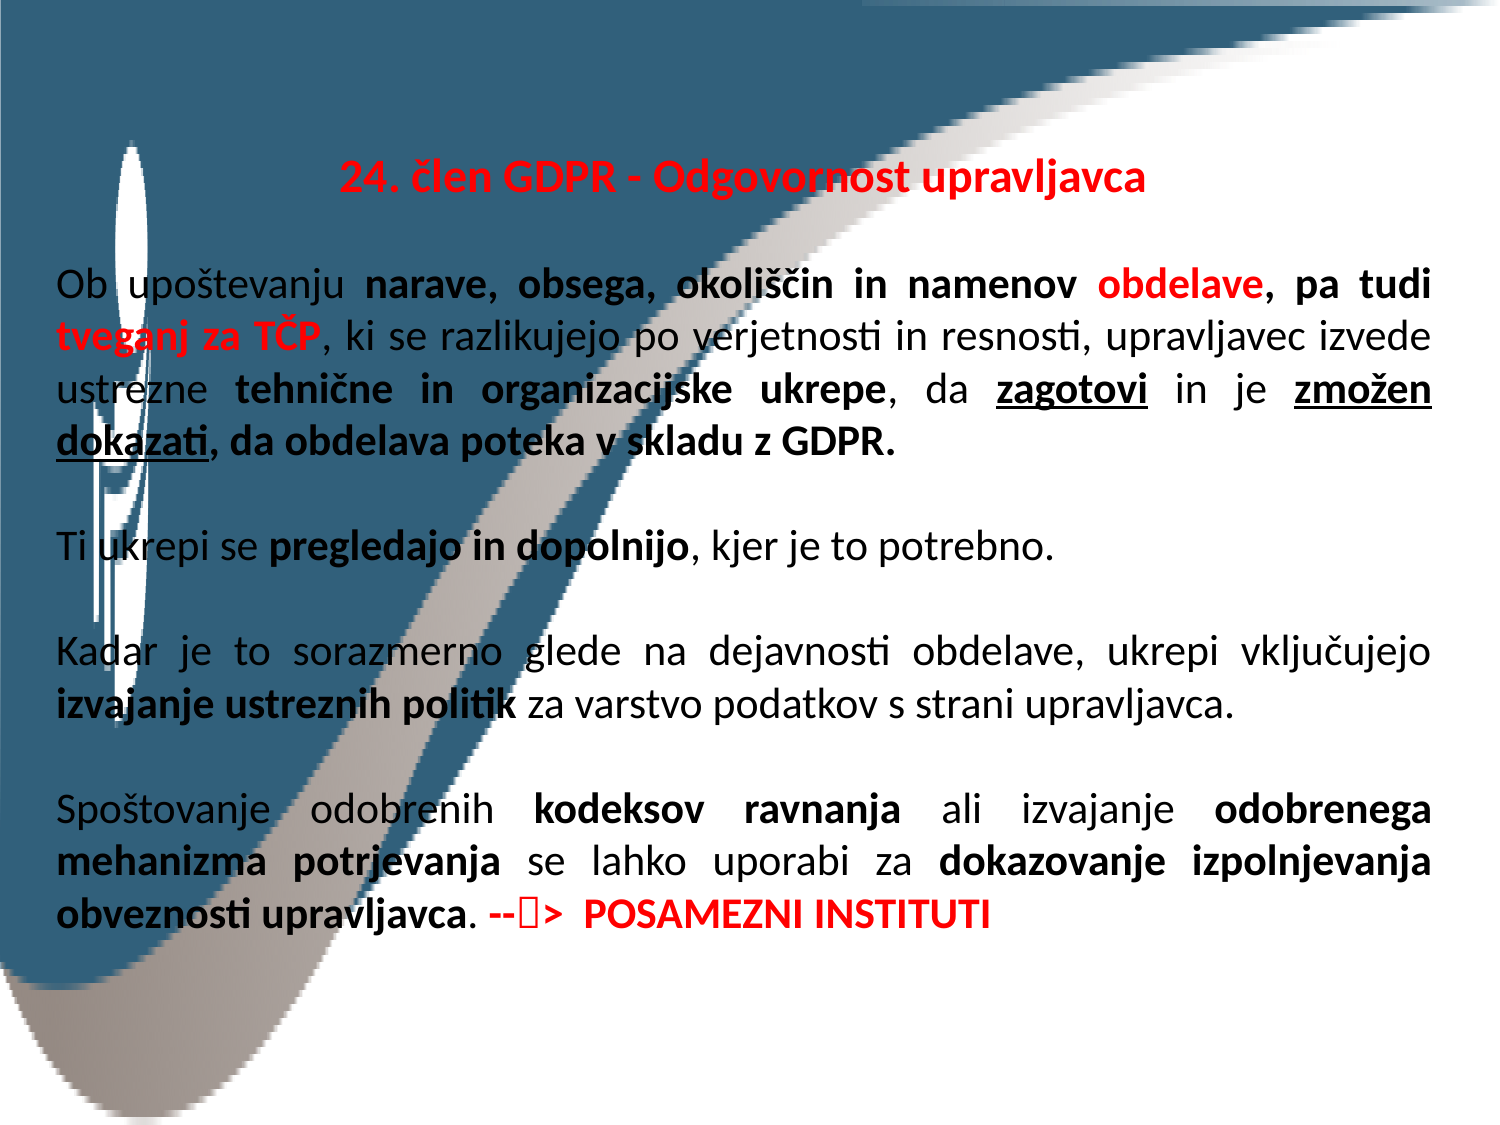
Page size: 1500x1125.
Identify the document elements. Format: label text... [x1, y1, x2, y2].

text_box 24. člen GDPR - Odgovornost upravljavca Ob upoštevanju narave, obsega, okoliščin in namenov obdelave, pa tudi tveganj za TČP, ki se razlikujejo po verjetnosti in resnosti, upravljavec izvede ustrezne tehnične in organizacijske ukrepe, da zagotovi in je zmožen dokazati, da obdelava poteka v skladu z GDPR. Ti ukrepi se pregledajo in dopolnijo, kjer je to potrebno. Kadar je to sorazmerno glede na dejavnosti obdelave, ukrepi vključujejo izvajanje ustreznih politik za varstvo podatkov s strani upravljavca. Spoštovanje odobrenih kodeksov ravnanja ali izvajanje odobrenega mehanizma potrjevanja se lahko uporabi za dokazovanje izpolnjevanja obveznosti upravljavca. --> POSAMEZNI INSTITUTI [41, 137, 1447, 1047]
picture [0, 0, 1500, 1125]
